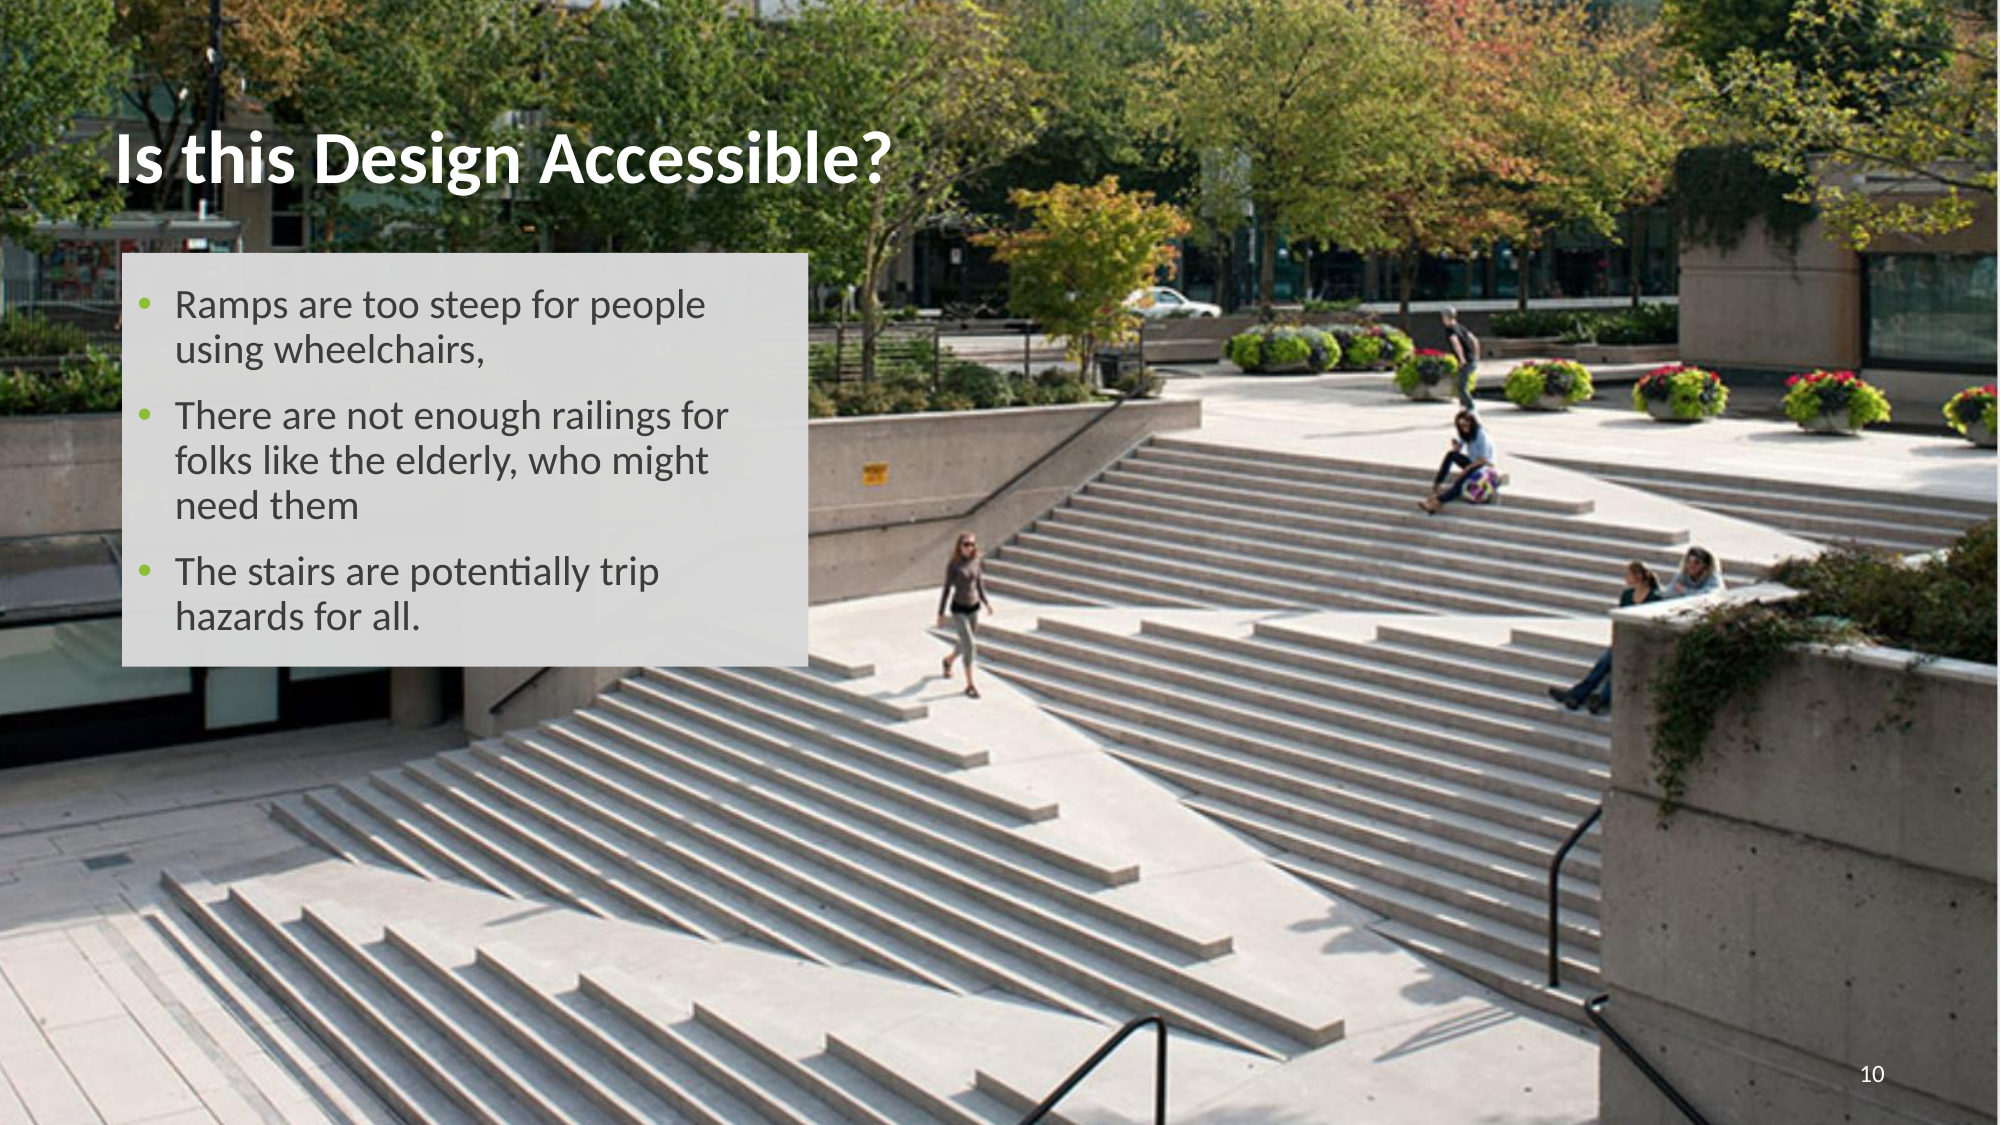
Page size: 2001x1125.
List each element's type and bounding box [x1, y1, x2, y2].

list [0, 0, 2000, 1125]
